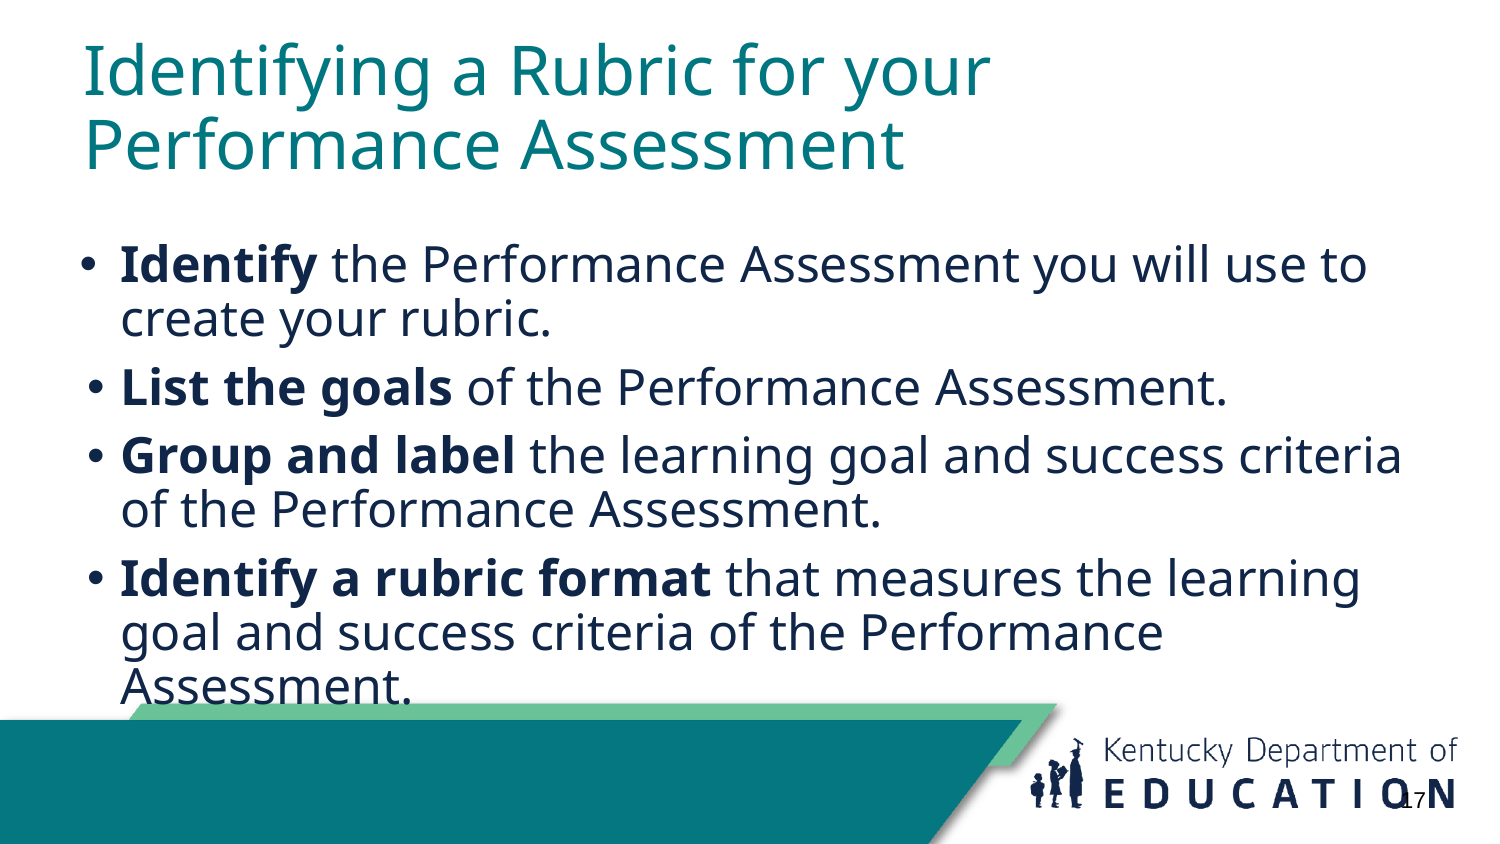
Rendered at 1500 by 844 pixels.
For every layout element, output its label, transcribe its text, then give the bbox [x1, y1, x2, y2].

slide_number 17 [1357, 776, 1442, 822]
title Identifying a Rubric for your Performance Assessment [68, 20, 1442, 184]
picture [0, 0, 1500, 844]
list Identify the Performance Assessment you will use to create your rubric. List the goals of the Performance Assessment. Group and label the learning goal and success criteria of the Performance Assessment. Identify a rubric format that measures the learning goal and success criteria of the Performance Assessment. [63, 224, 1437, 700]
